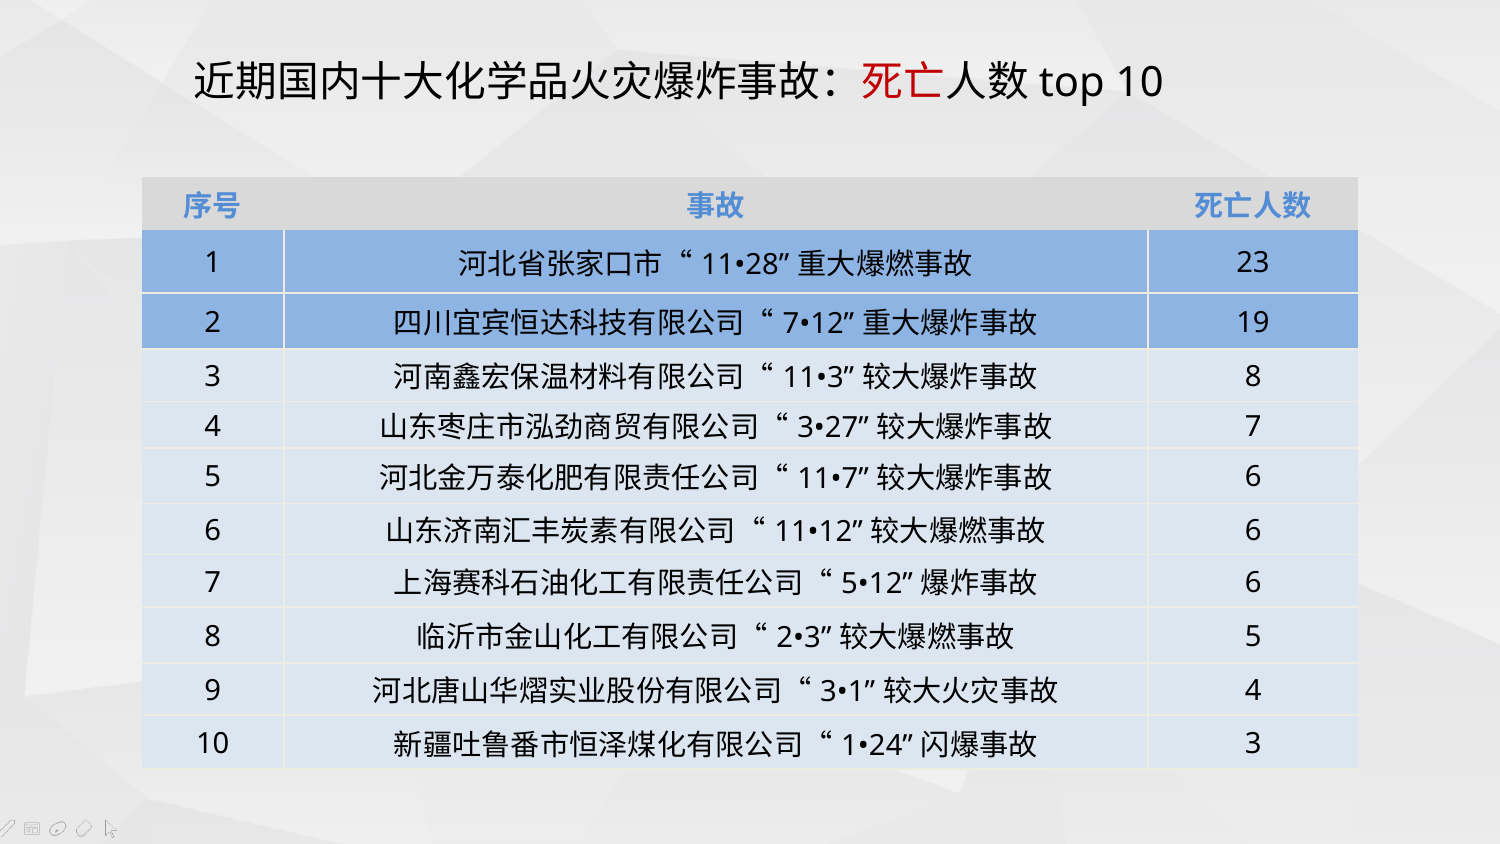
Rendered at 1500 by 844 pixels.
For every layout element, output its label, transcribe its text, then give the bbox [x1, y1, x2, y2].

table_cell 5 [142, 449, 283, 503]
table_cell 7 [1149, 402, 1358, 447]
table_cell 四川宜宾恒达科技有限公司“7•12”重大爆炸事故 [285, 294, 1147, 348]
table_cell 河北唐山华熠实业股份有限公司“3•1”较大火灾事故 [285, 664, 1147, 714]
table_cell 河南鑫宏保温材料有限公司“11•3”较大爆炸事故 [285, 350, 1147, 401]
table_cell 2 [142, 294, 283, 348]
table_cell 7 [142, 555, 283, 606]
table_cell 上海赛科石油化工有限责任公司“5•12”爆炸事故 [285, 555, 1147, 606]
table_cell 河北金万泰化肥有限责任公司“11•7”较大爆炸事故 [285, 449, 1147, 503]
picture [0, 0, 1500, 844]
table_cell 19 [1149, 294, 1358, 348]
table_cell 临沂市金山化工有限公司“2•3”较大爆燃事故 [285, 608, 1147, 662]
table_cell 4 [142, 402, 283, 447]
table_cell 6 [142, 504, 283, 554]
table_cell 4 [1149, 664, 1358, 714]
table_cell 10 [142, 716, 283, 768]
table_cell 23 [1149, 230, 1358, 292]
table_cell 新疆吐鲁番市恒泽煤化有限公司“1•24”闪爆事故 [285, 716, 1147, 768]
table_header 序号 [142, 177, 284, 230]
table_cell 6 [1149, 449, 1358, 503]
table_cell 山东枣庄市泓劲商贸有限公司“3•27”较大爆炸事故 [285, 402, 1147, 447]
table_cell 3 [142, 350, 283, 401]
table_cell 1 [142, 230, 283, 292]
table_cell 3 [1149, 716, 1358, 768]
text_box 近期国内十大化学品火灾爆炸事故：死亡人数top 10 [159, 46, 1340, 112]
table_cell 山东济南汇丰炭素有限公司“11•12”较大爆燃事故 [285, 504, 1147, 554]
table_header 事故 [284, 177, 1148, 230]
table_header 死亡人数 [1148, 177, 1358, 230]
table_cell 8 [1149, 350, 1358, 401]
table_cell 8 [142, 608, 283, 662]
table_cell 6 [1149, 555, 1358, 606]
table_cell 6 [1149, 504, 1358, 554]
table_cell 河北省张家口市“11•28”重大爆燃事故 [285, 230, 1147, 292]
table_cell 9 [142, 664, 283, 714]
table_cell 5 [1149, 608, 1358, 662]
